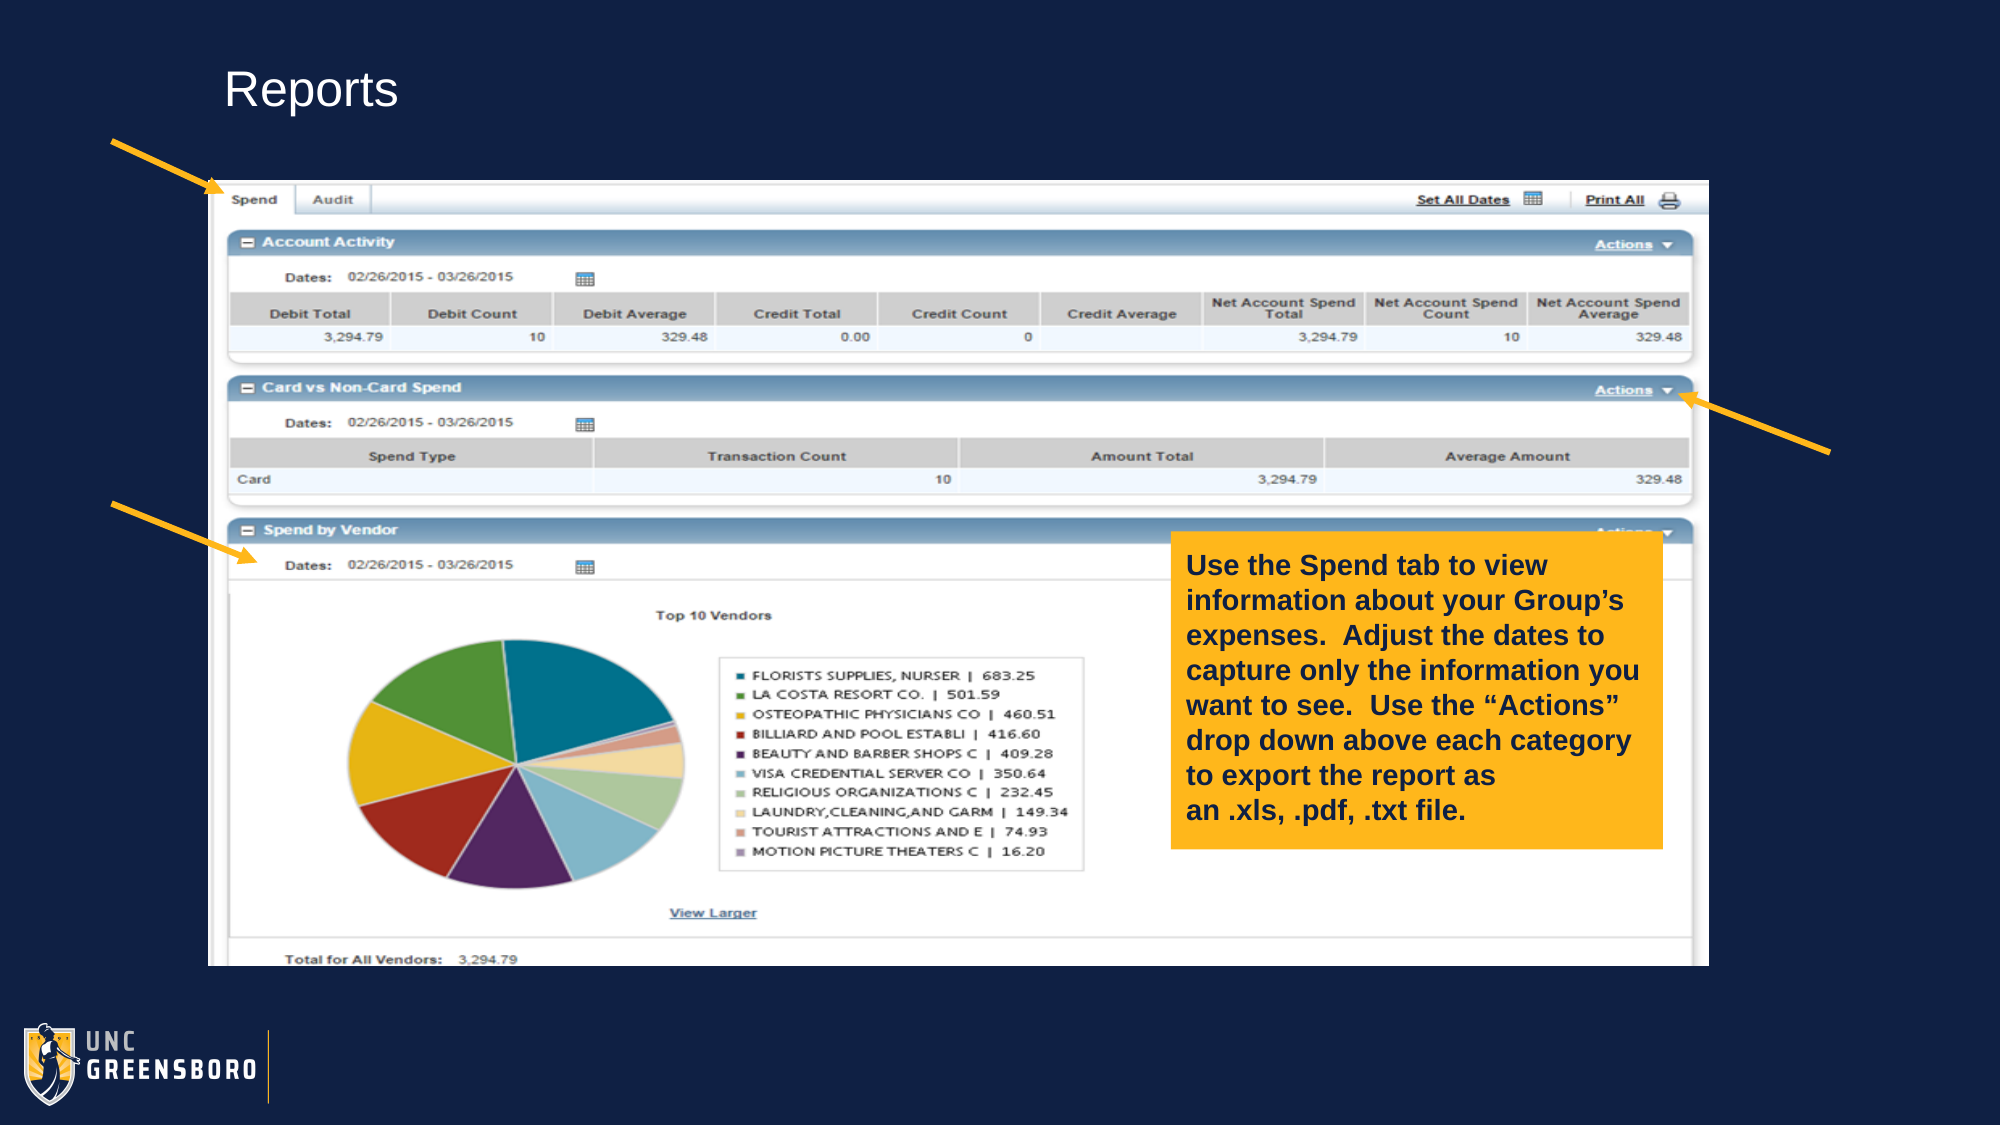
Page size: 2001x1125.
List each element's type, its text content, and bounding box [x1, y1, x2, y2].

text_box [111, 503, 258, 563]
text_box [111, 140, 225, 194]
subtitle Reports [208, 973, 1709, 1117]
picture [24, 1023, 208, 1106]
picture [208, 180, 1710, 967]
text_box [1677, 393, 1831, 453]
subtitle Reports [208, 55, 1709, 179]
